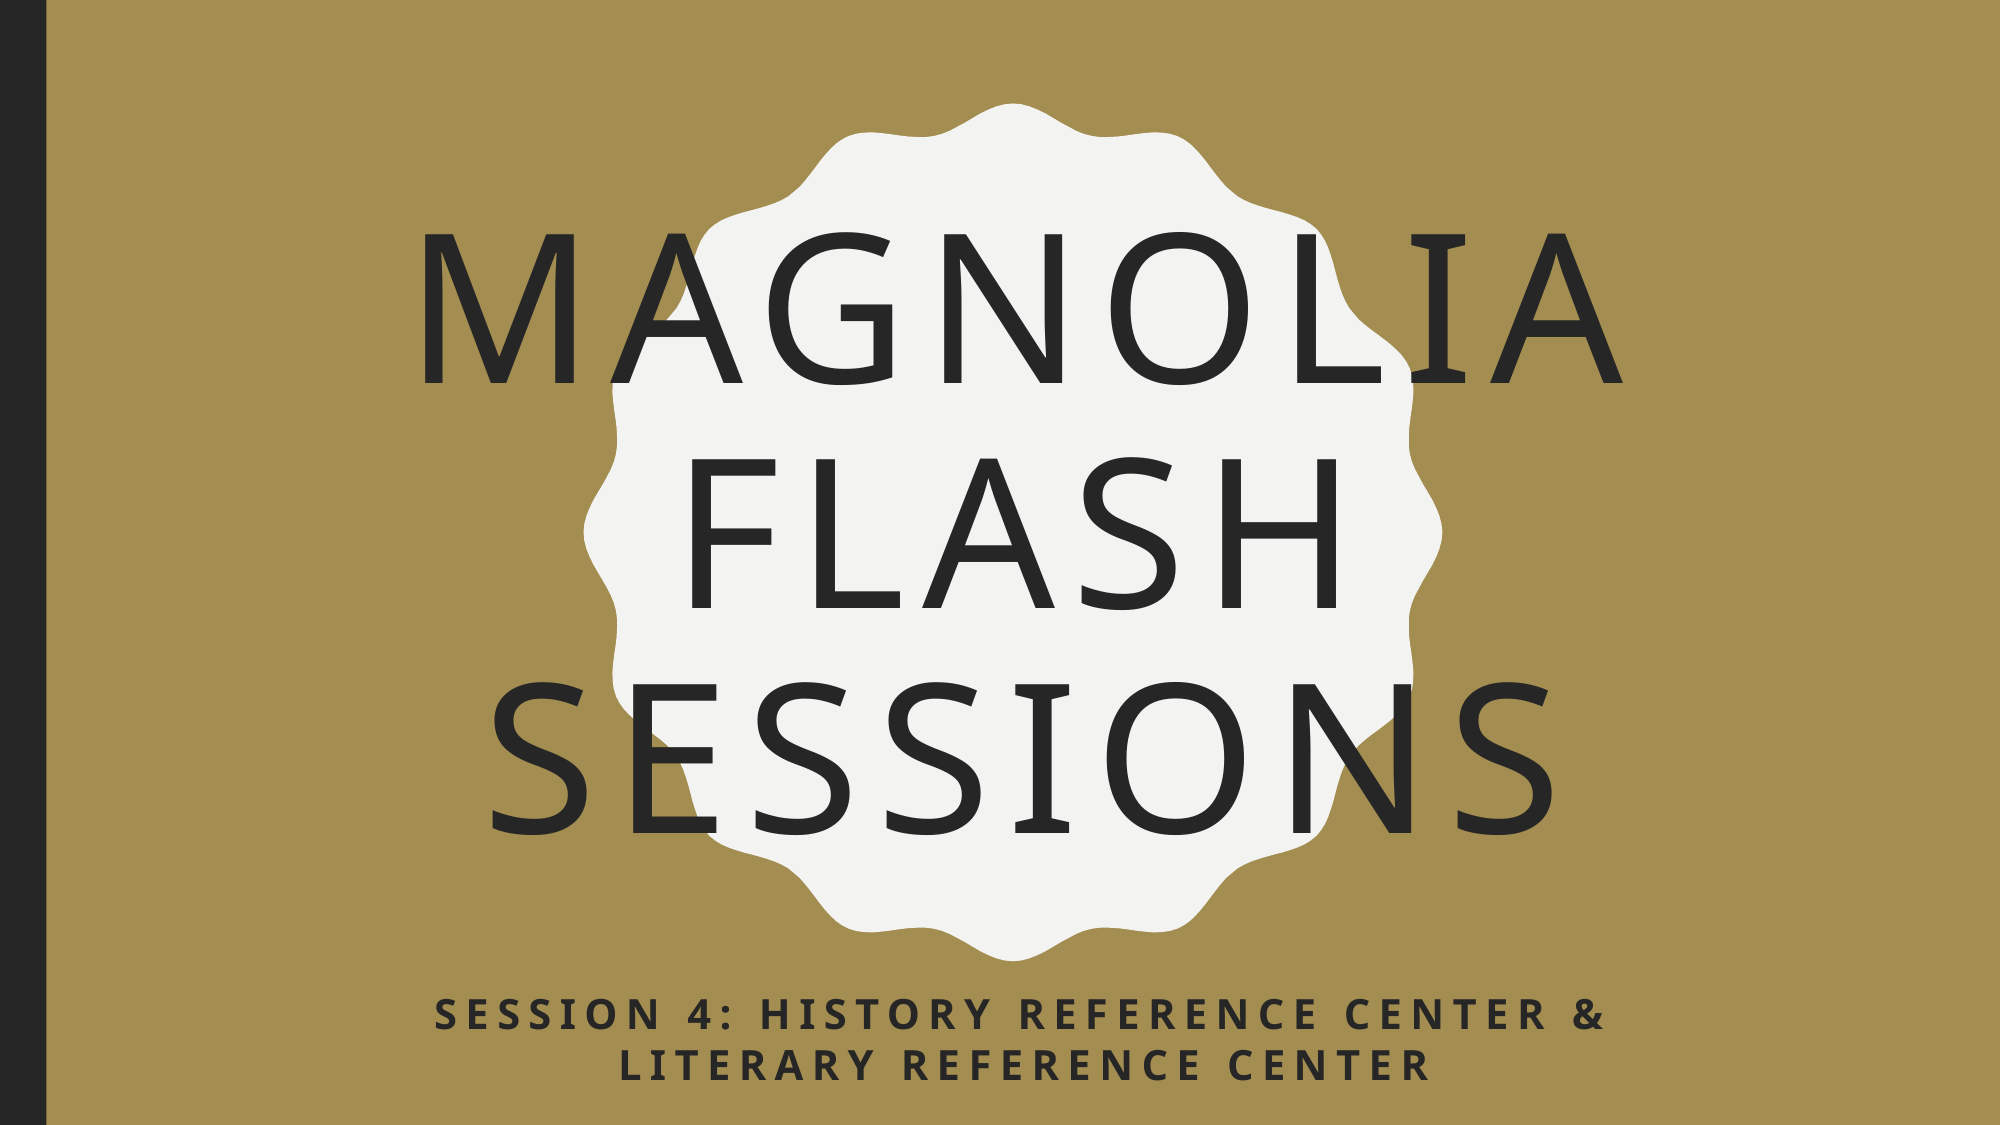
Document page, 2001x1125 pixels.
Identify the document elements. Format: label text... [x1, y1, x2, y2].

title Magnolia Flash Sessions [176, 180, 1870, 902]
subtitle Session 4: History Reference center & literary reference center [363, 980, 1684, 1103]
